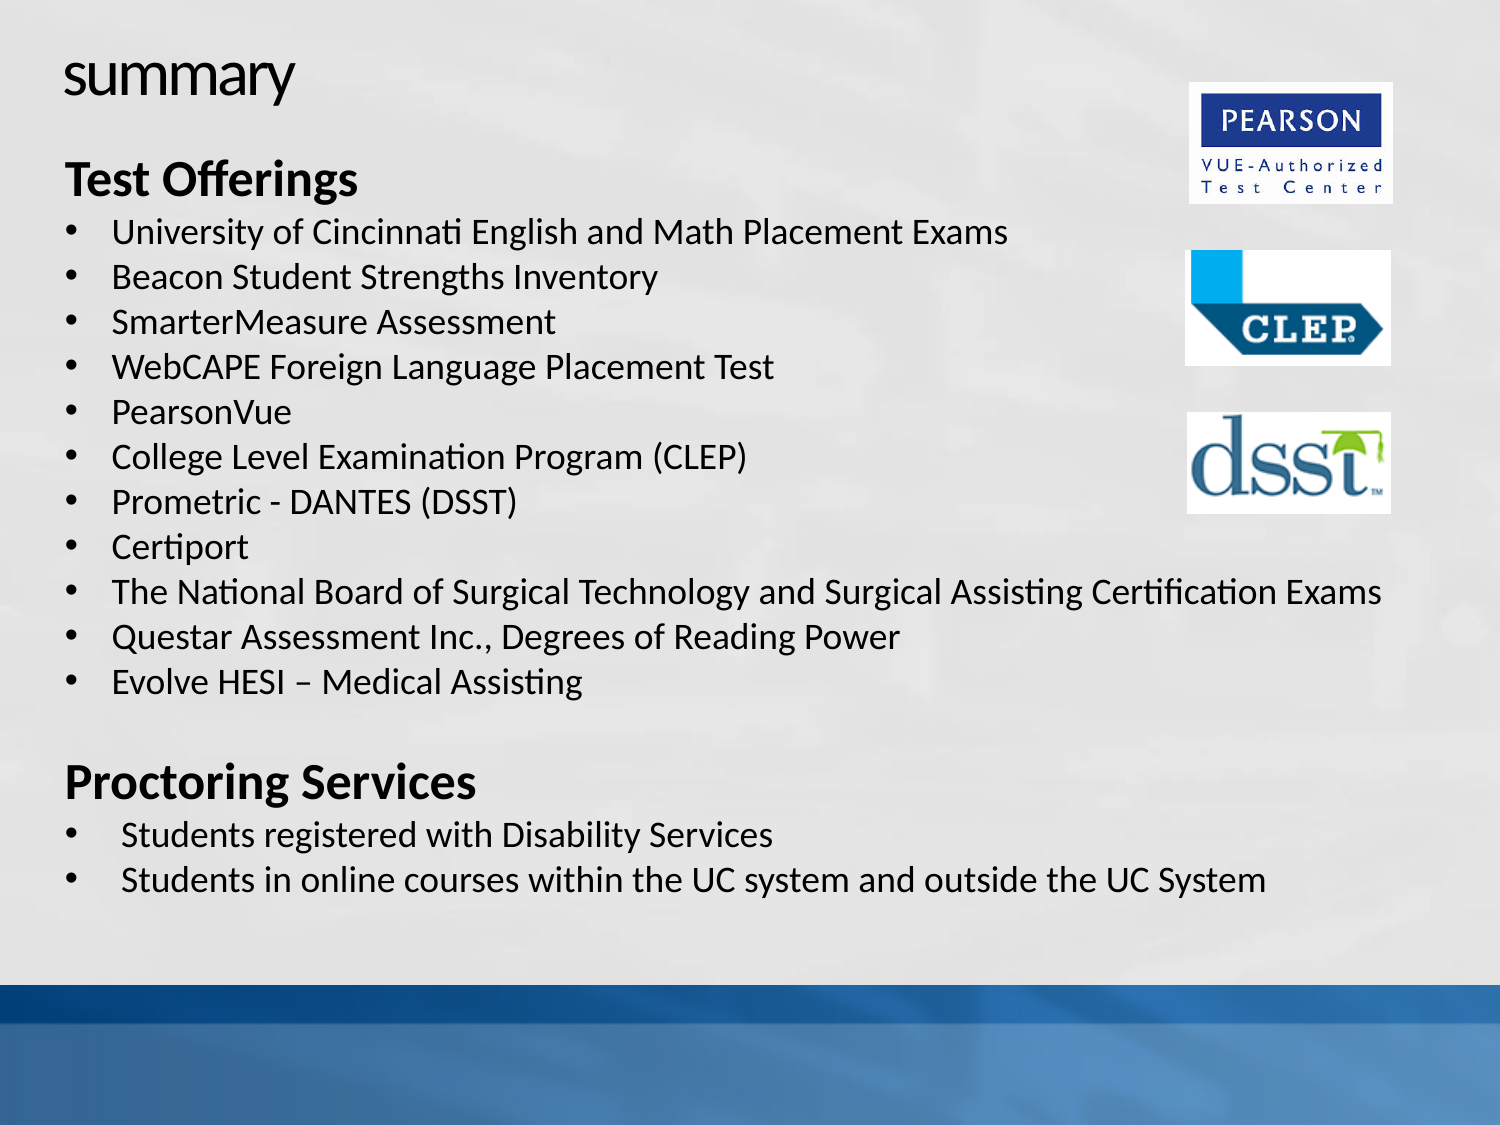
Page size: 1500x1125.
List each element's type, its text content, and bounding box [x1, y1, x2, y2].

title summary [62, 37, 1438, 111]
picture [0, 0, 1500, 1125]
text_box Test Offerings University of Cincinnati English and Math Placement Exams Beacon Student Strengths Inventory SmarterMeasure Assessment WebCAPE Foreign Language Placement Test PearsonVue College Level Examination Program (CLEP) Prometric - DANTES (DSST) Certiport The National Board of Surgical Technology and Surgical Assisting Certification Exams Questar Assessment Inc., Degrees of Reading Power Evolve HESI – Medical Assisting Proctoring Services Students registered with Disability Services Students in online courses within the UC system and outside the UC System [50, 137, 1425, 953]
